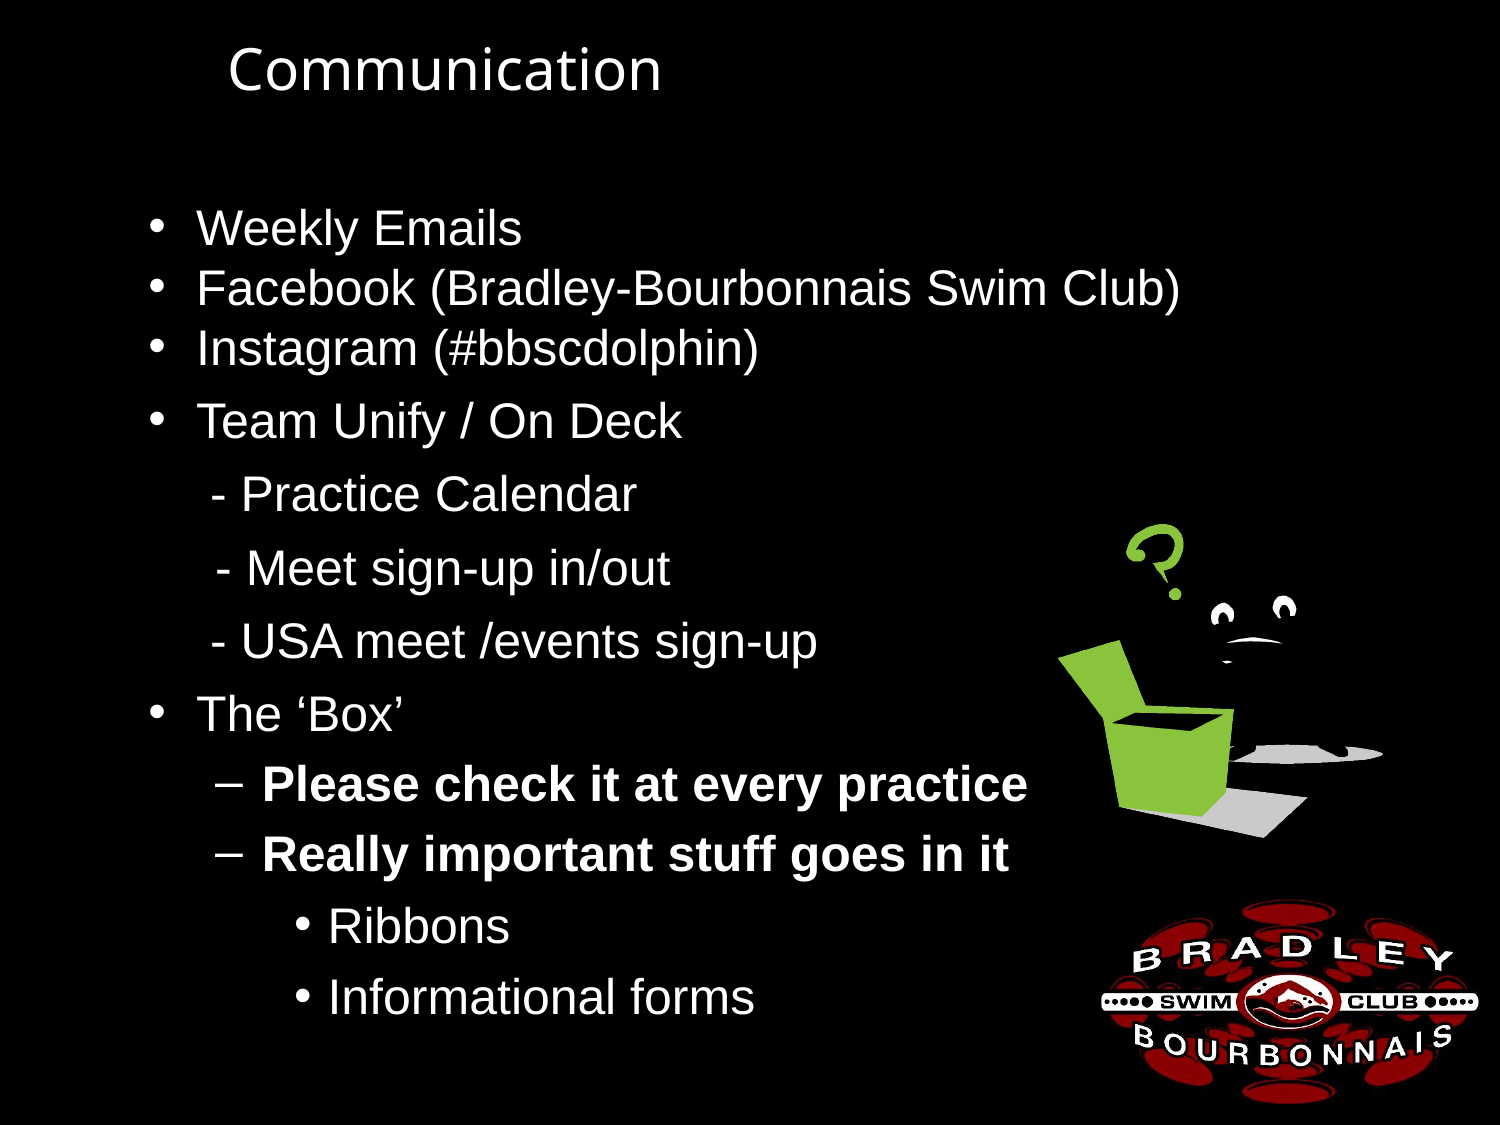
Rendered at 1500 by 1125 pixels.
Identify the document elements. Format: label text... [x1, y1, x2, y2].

list Weekly Emails Facebook (Bradley-Bourbonnais Swim Club) Instagram (#bbscdolphin) Team Unify / On Deck - Practice Calendar - Meet sign-up in/out - USA meet /events sign-up The ‘Box’ Please check it at every practice Really important stuff goes in it Ribbons Informational forms [125, 187, 1404, 1062]
title Communication [212, 24, 1382, 109]
picture [1082, 887, 1500, 1125]
picture [1057, 524, 1383, 839]
